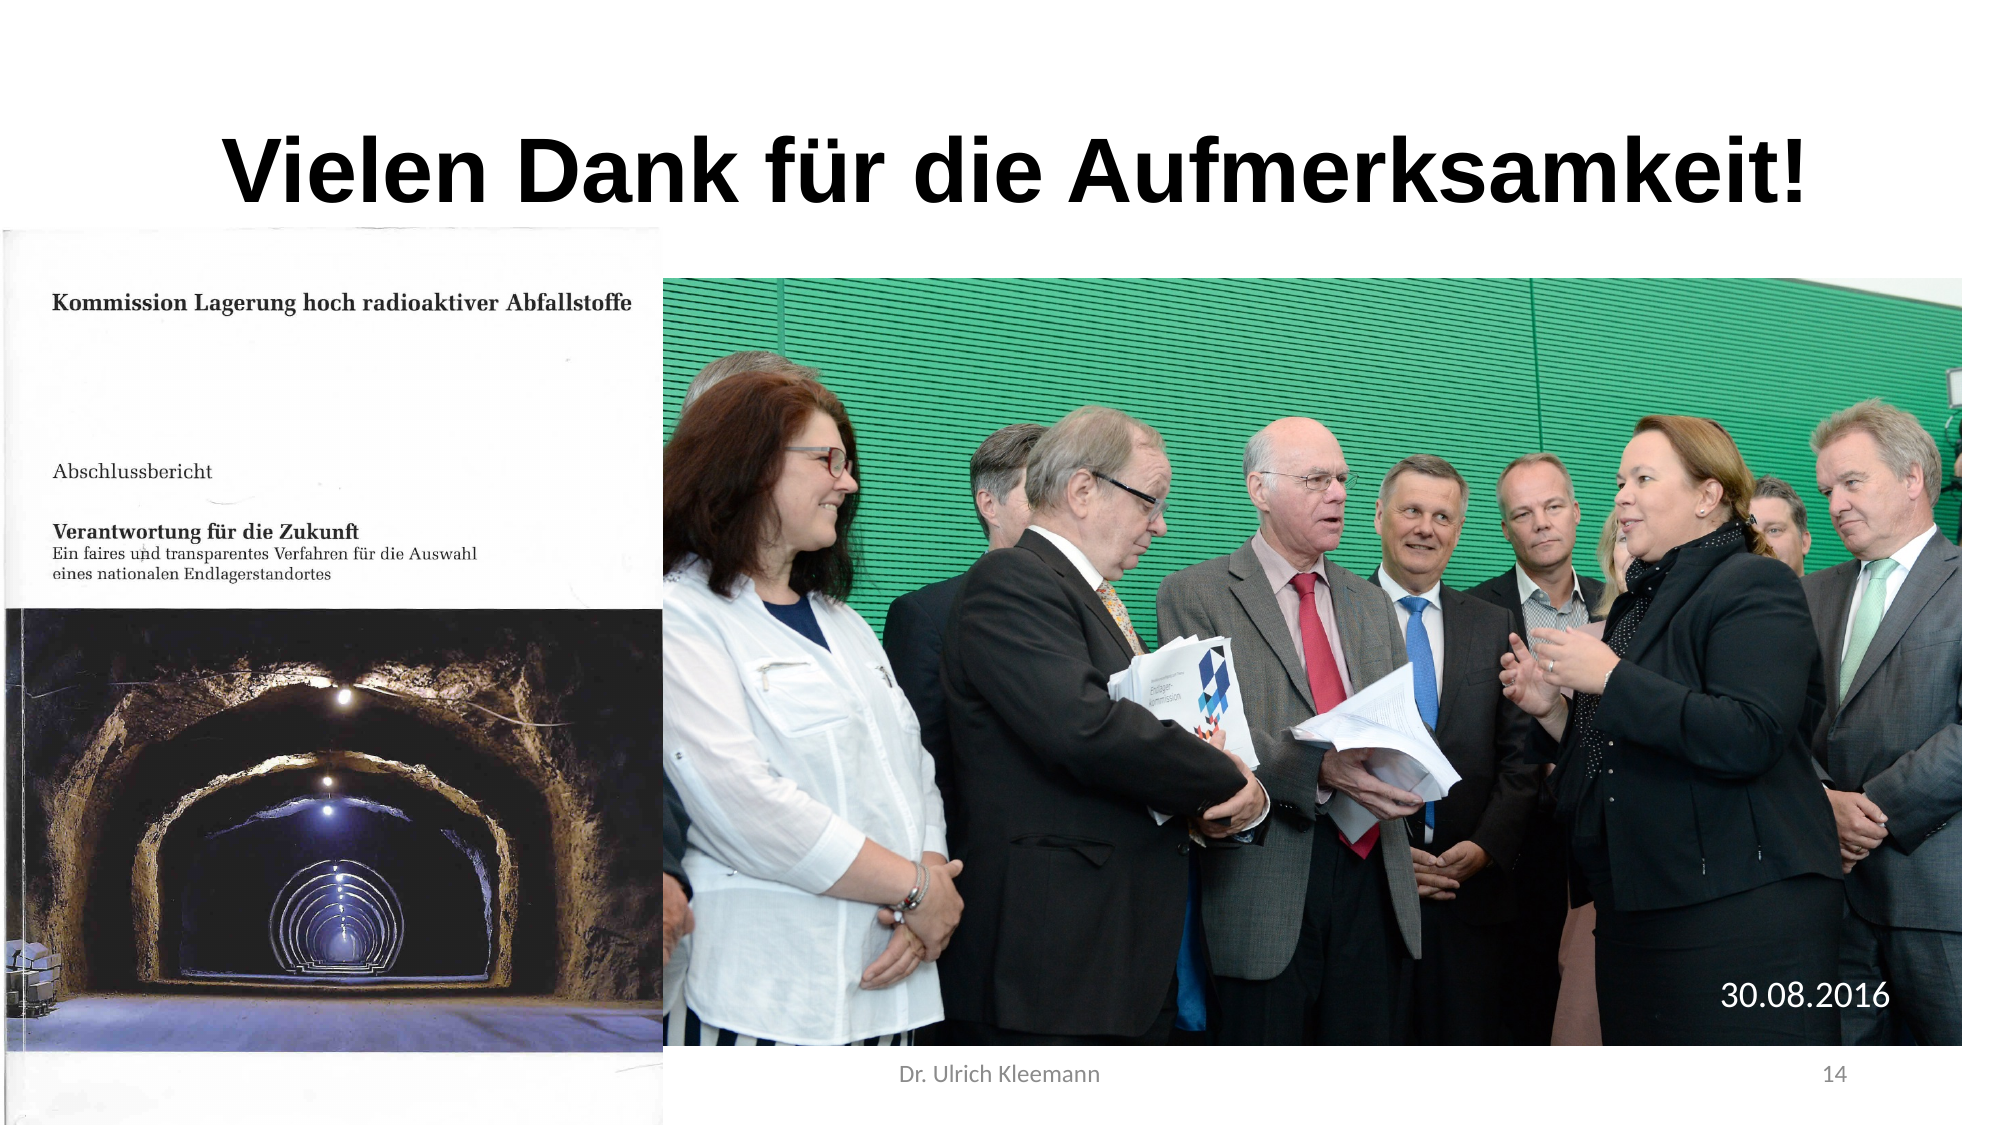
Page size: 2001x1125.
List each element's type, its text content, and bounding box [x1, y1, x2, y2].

slide_number 14 [1412, 1046, 1863, 1103]
picture [0, 227, 1962, 1125]
title Vielen Dank für die Aufmerksamkeit! [154, 64, 1879, 278]
footer Dr. Ulrich Kleemann [663, 1046, 1338, 1103]
